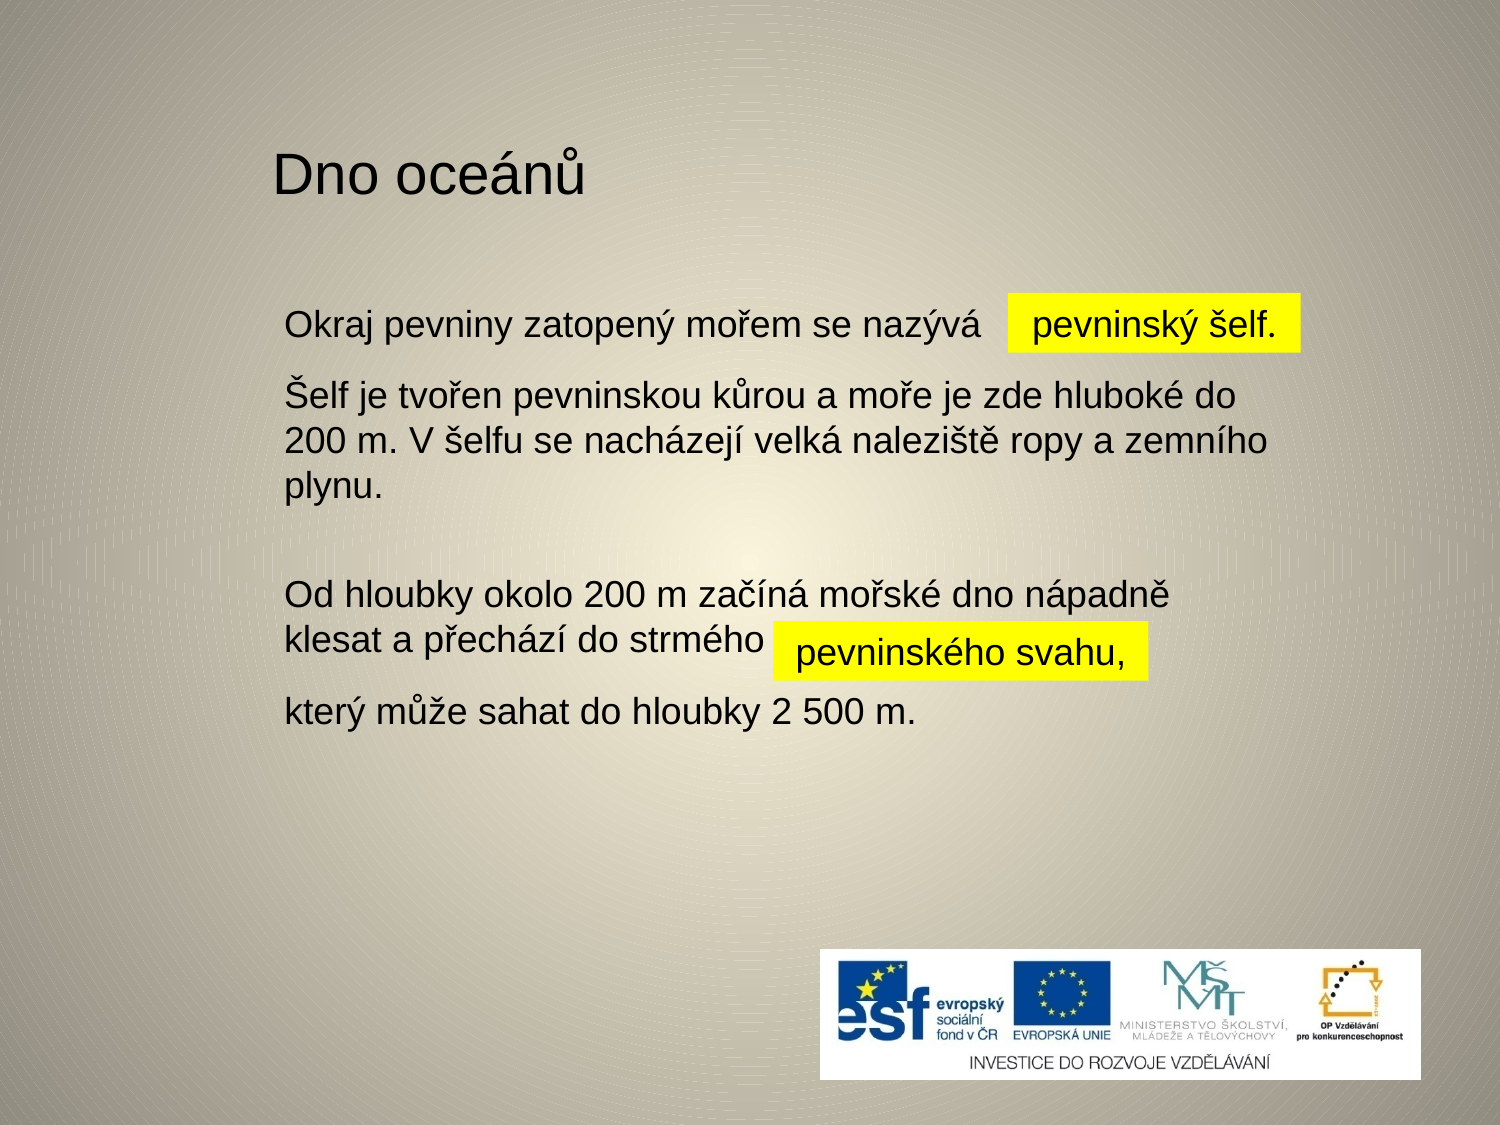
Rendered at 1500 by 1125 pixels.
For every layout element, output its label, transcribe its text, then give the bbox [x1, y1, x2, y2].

text_box pevninský šelf. [1007, 292, 1301, 353]
text_box Dno oceánů [257, 128, 1161, 214]
picture [820, 948, 1421, 1081]
text_box který může sahat do hloubky 2 500 m. [269, 679, 1055, 740]
text_box pevninského svahu, [773, 621, 1149, 681]
text_box Okraj pevniny zatopený mořem se nazývá [269, 292, 1007, 353]
text_box Šelf je tvořen pevninskou kůrou a moře je zde hluboké do 200 m. V šelfu se nacházejí velká naleziště ropy a zemního plynu. [269, 363, 1289, 513]
text_box Od hloubky okolo 200 m začíná mořské dno nápadně klesat a přechází do strmého [269, 562, 1289, 668]
